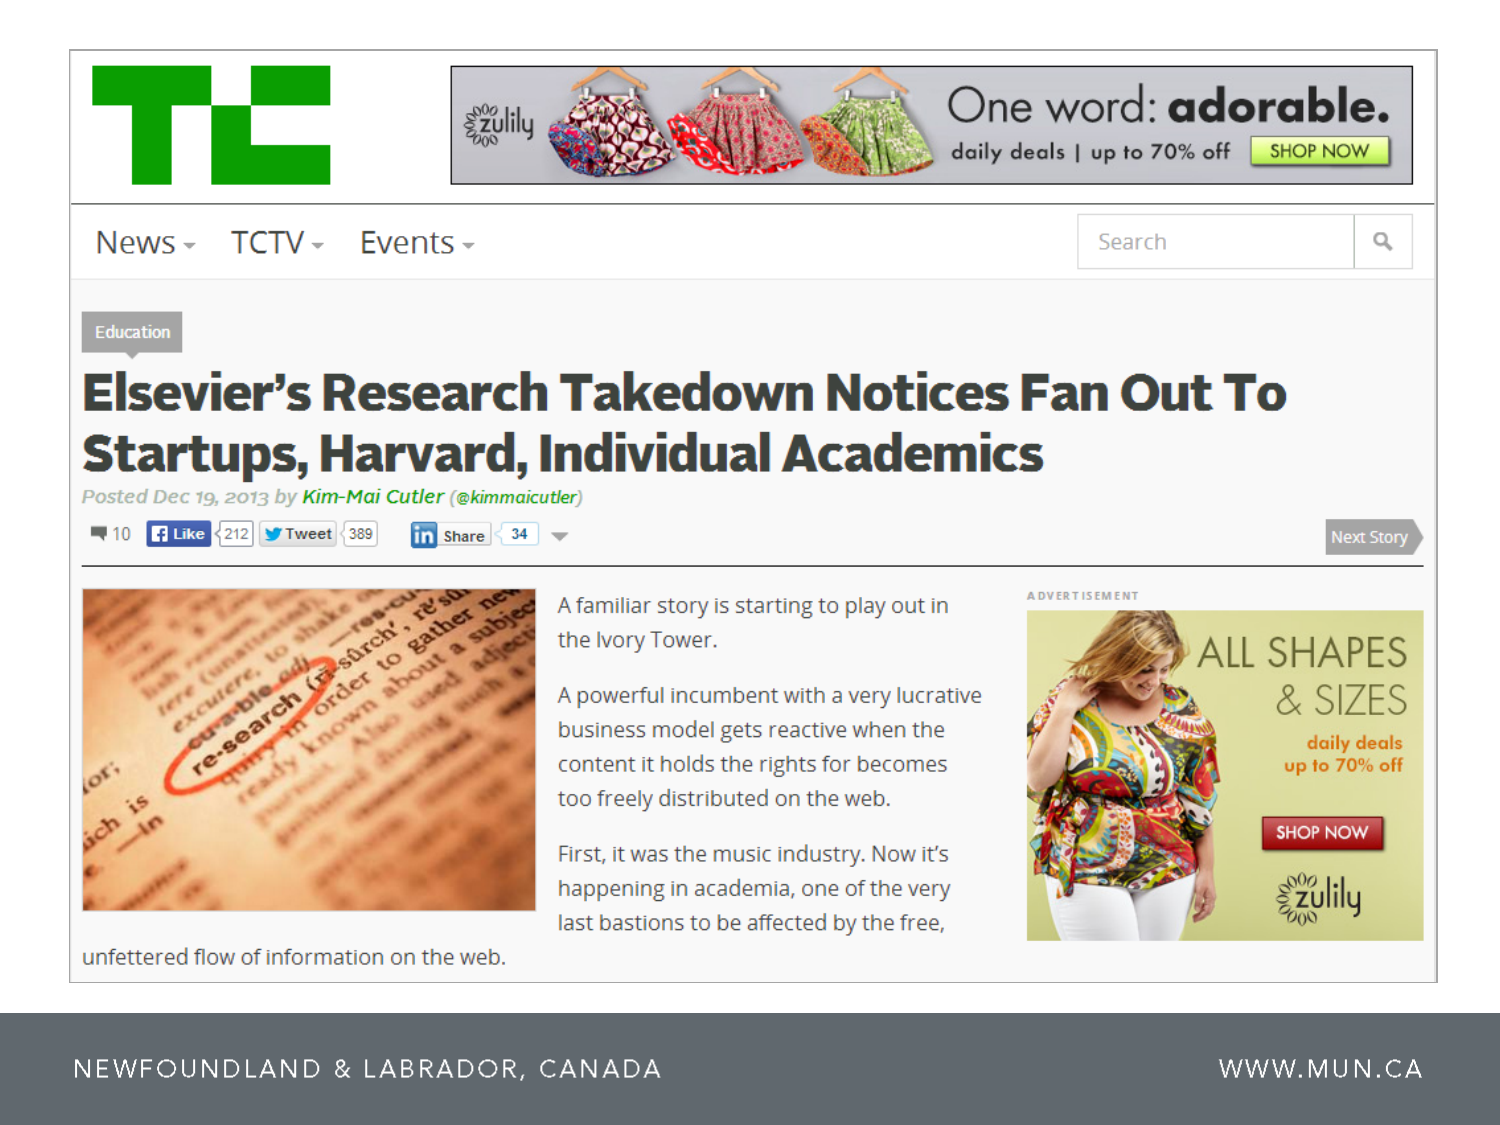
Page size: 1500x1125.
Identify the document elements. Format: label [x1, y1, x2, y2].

picture [69, 50, 1457, 983]
picture [0, 1013, 1500, 1125]
